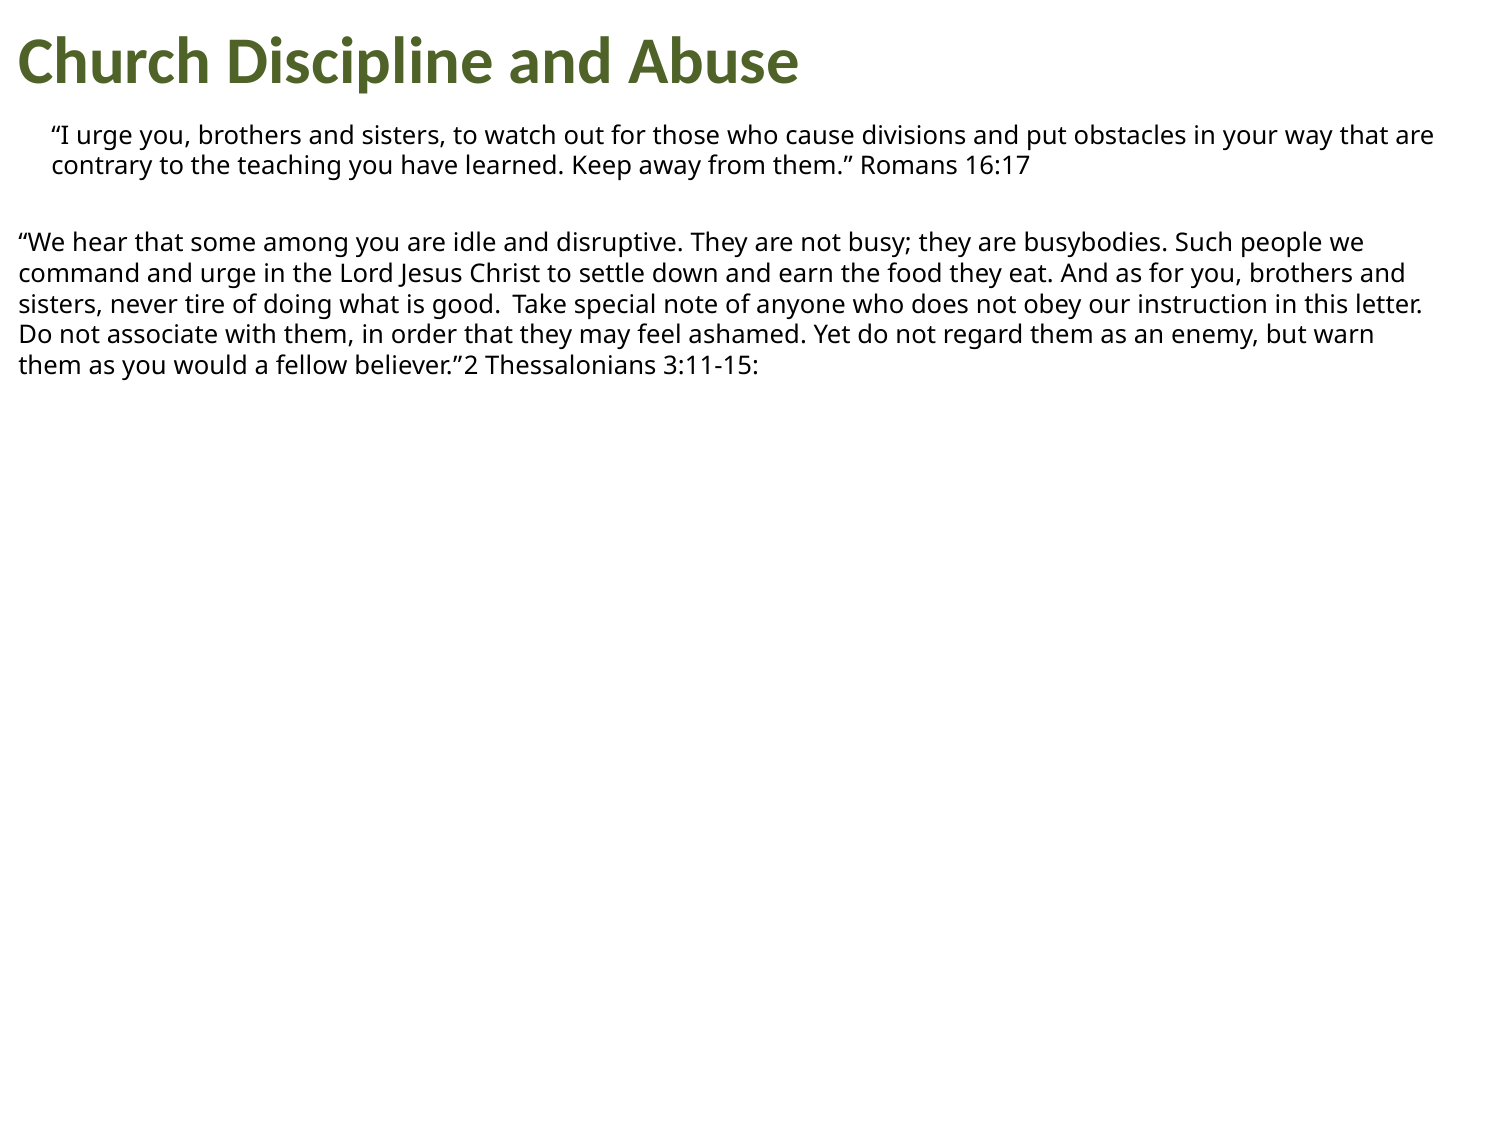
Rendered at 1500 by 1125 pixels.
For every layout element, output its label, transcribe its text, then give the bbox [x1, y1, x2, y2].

text_box Church Discipline and Abuse [3, 18, 1052, 194]
list “I urge you, brothers and sisters, to watch out for those who cause divisions and put obstacles in your way that are contrary to the teaching you have learned. Keep away from them.” Romans 16:17 “We hear that some among you are idle and disruptive. They are not busy; they are busybodies. Such people we command and urge in the Lord Jesus Christ to settle down and earn the food they eat. And as for you, brothers and sisters, never tire of doing what is good. Take special note of anyone who does not obey our instruction in this letter. Do not associate with them, in order that they may feel ashamed. Yet do not regard them as an enemy, but warn them as you would a fellow believer.” 2 Thessalonians 3:11-15: [3, 111, 1460, 400]
